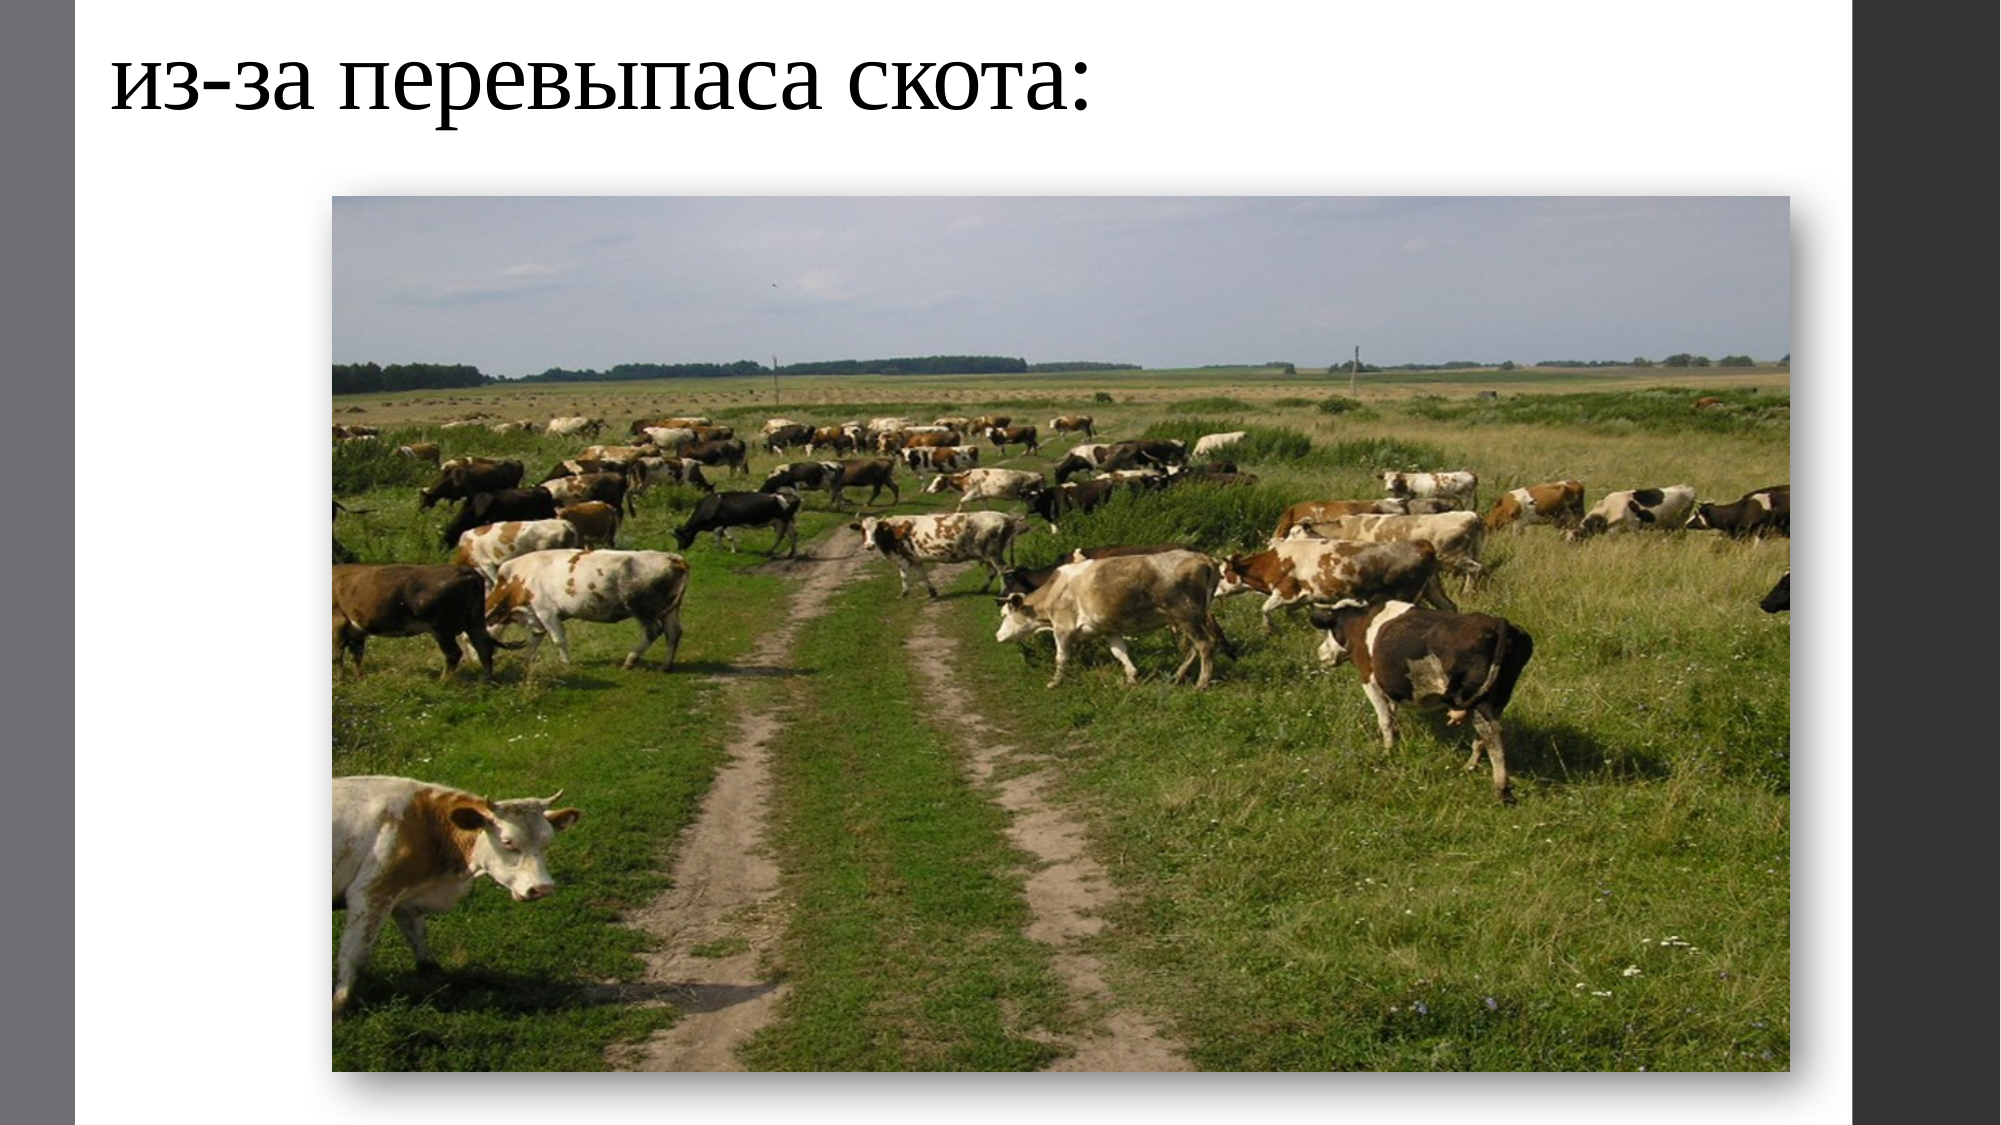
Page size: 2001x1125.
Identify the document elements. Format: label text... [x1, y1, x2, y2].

title из-за перевыпаса скота: [95, 0, 1233, 138]
picture [332, 196, 1790, 1072]
